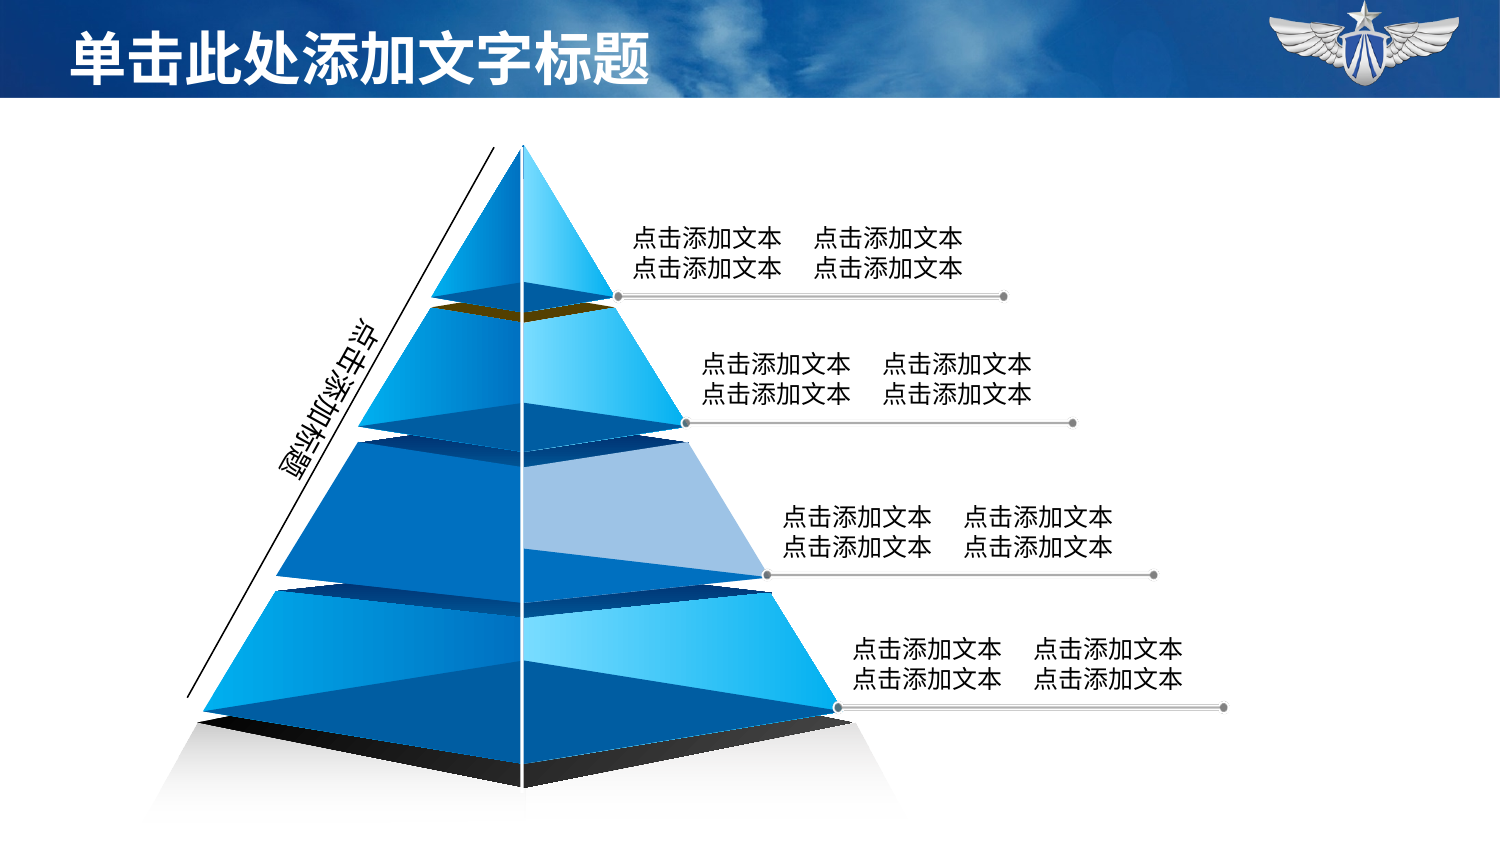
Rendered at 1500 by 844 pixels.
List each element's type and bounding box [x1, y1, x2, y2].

text_box [62, 273, 619, 572]
picture [830, 703, 1231, 716]
text_box [140, 305, 908, 825]
picture [678, 414, 1080, 431]
picture [0, 0, 1500, 97]
text_box [586, 215, 1011, 292]
text_box [806, 626, 1231, 703]
text_box [736, 493, 1160, 570]
text_box [140, 144, 908, 273]
text_box [654, 341, 1079, 418]
picture [610, 292, 1011, 305]
picture [759, 566, 1161, 583]
